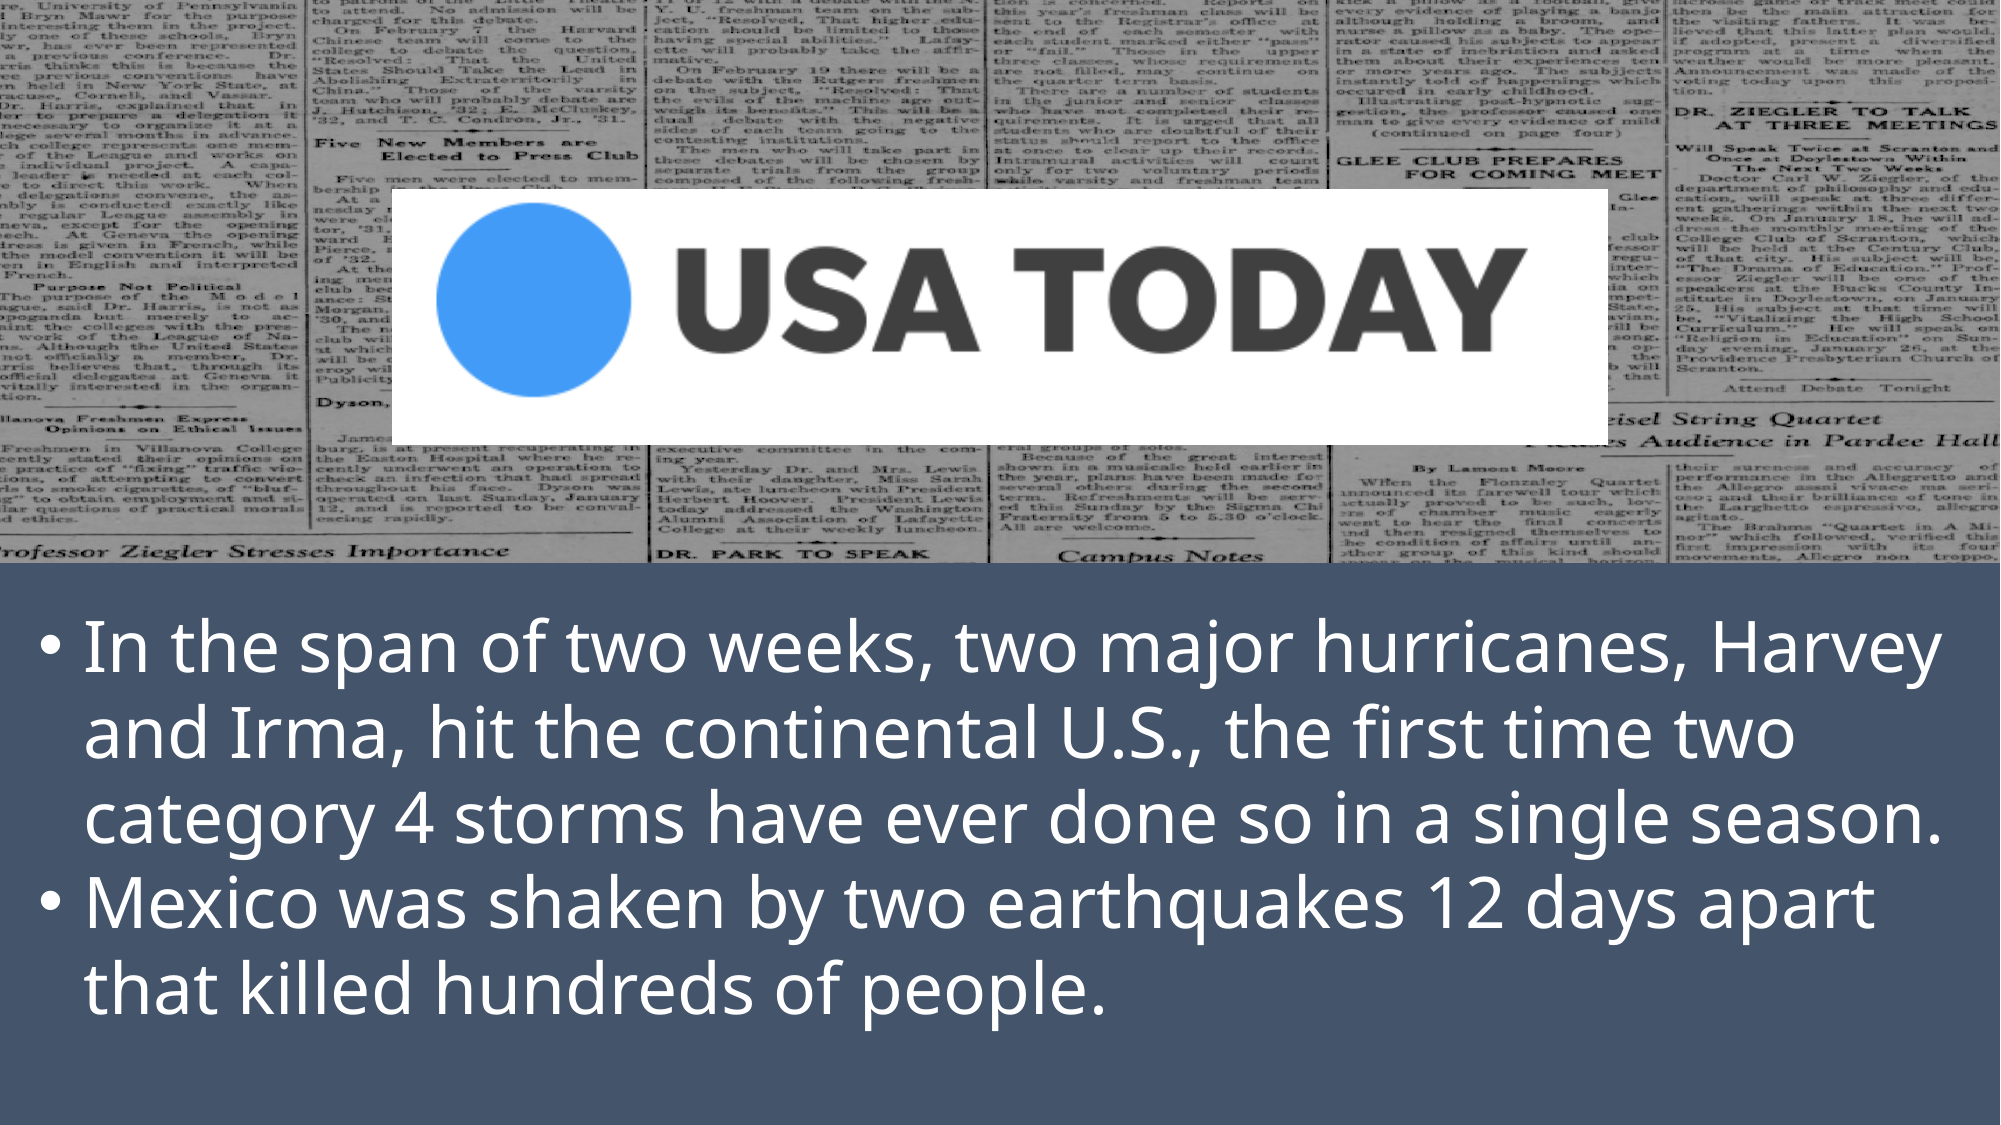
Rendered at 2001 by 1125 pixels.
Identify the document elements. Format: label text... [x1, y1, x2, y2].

picture [0, 0, 2000, 563]
text_box In the span of two weeks, two major hurricanes, Harvey and Irma, hit the continental U.S., the first time two category 4 storms have ever done so in a single season. Mexico was shaken by two earthquakes 12 days apart that killed hundreds of people. [23, 593, 1977, 1098]
text_box [0, 563, 2000, 1125]
